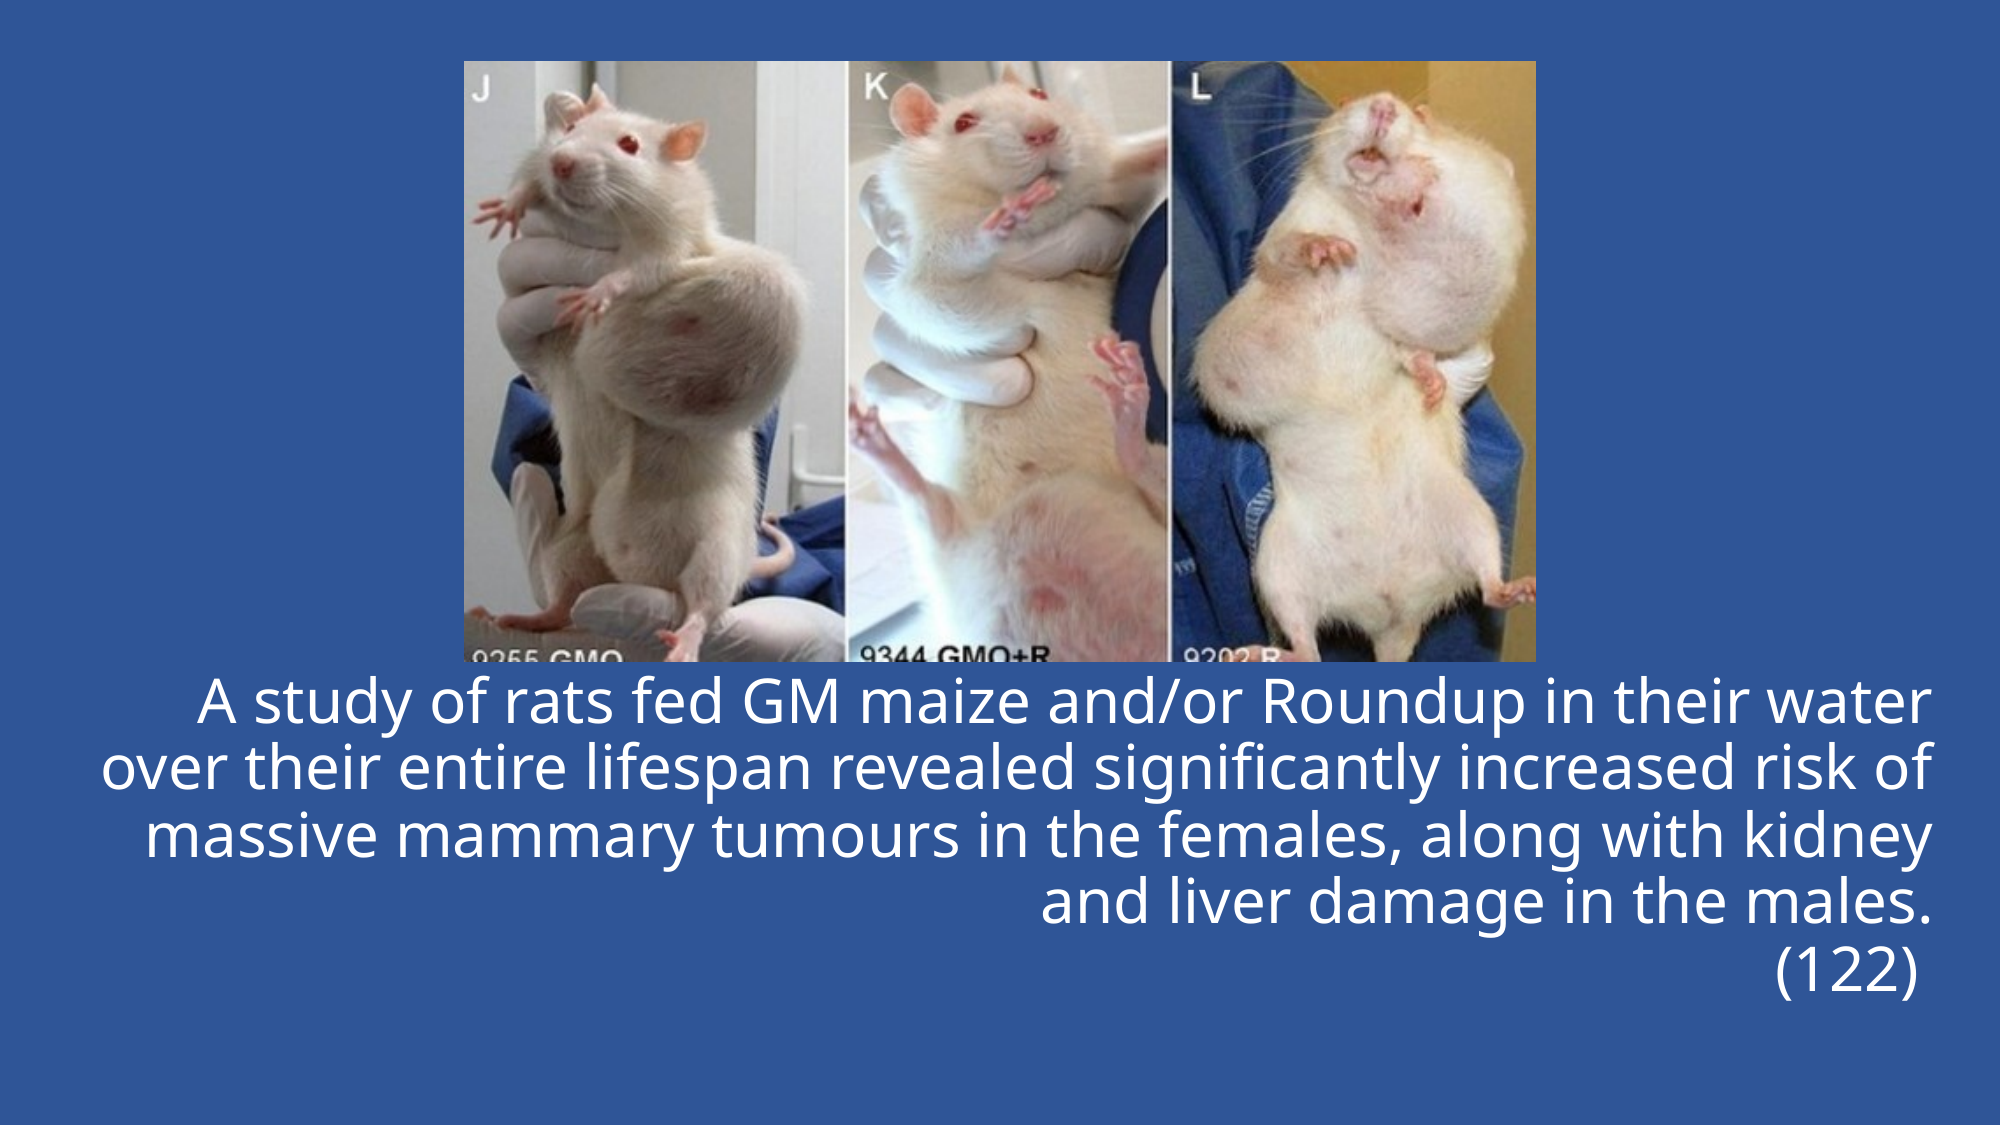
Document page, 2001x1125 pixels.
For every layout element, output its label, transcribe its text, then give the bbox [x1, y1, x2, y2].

title A study of rats fed GM maize and/or Roundup in their water over their entire lifespan revealed significantly increased risk of massive mammary tumours in the females, along with kidney and liver damage in the males. (122) [45, 661, 1950, 1087]
picture [464, 61, 1536, 662]
